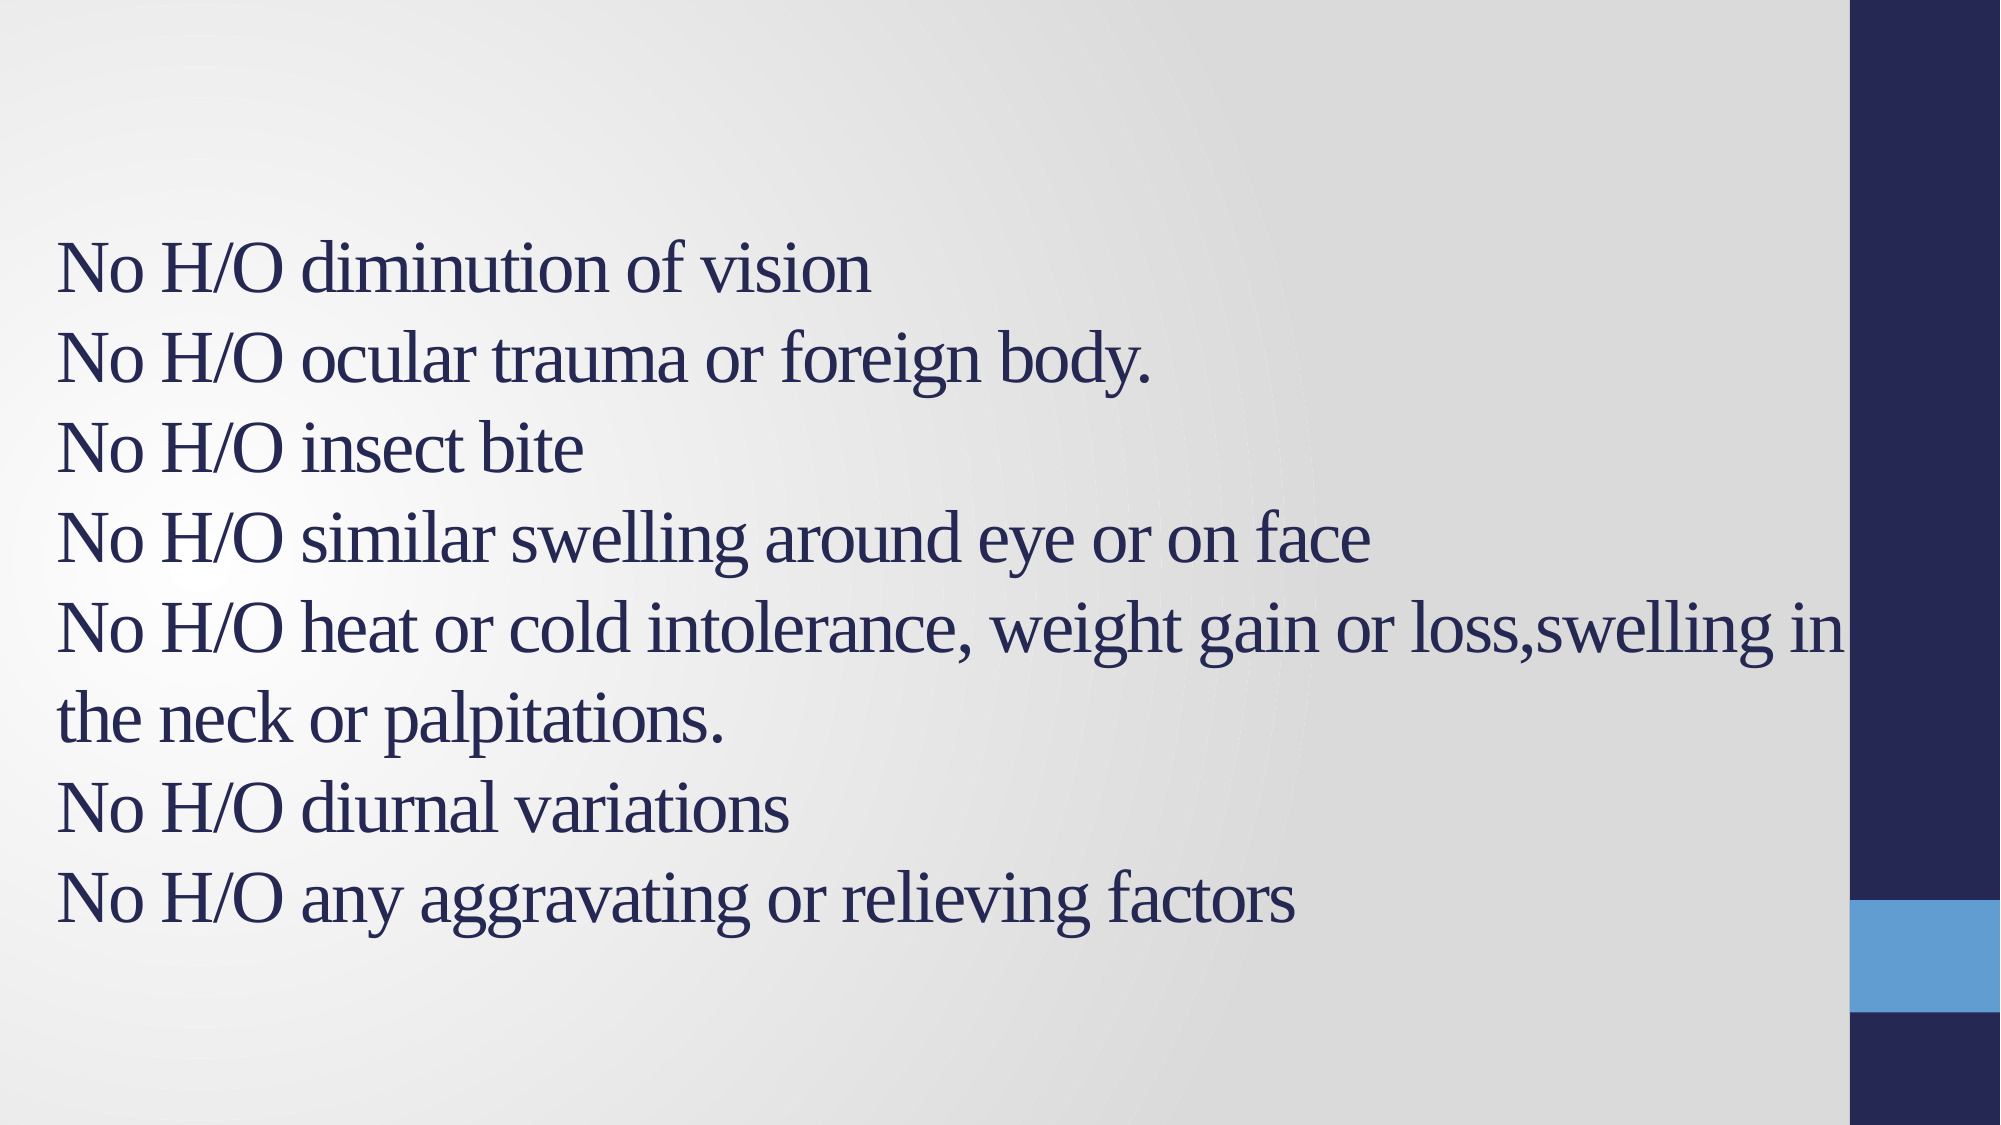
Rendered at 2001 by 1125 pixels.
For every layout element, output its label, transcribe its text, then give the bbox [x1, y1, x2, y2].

title No H/O diminution of vision No H/O ocular trauma or foreign body. No H/O insect bite No H/O similar swelling around eye or on face No H/O heat or cold intolerance, weight gain or loss,swelling in the neck or palpitations. No H/O diurnal variations No H/O any aggravating or relieving factors [41, 59, 1912, 1095]
